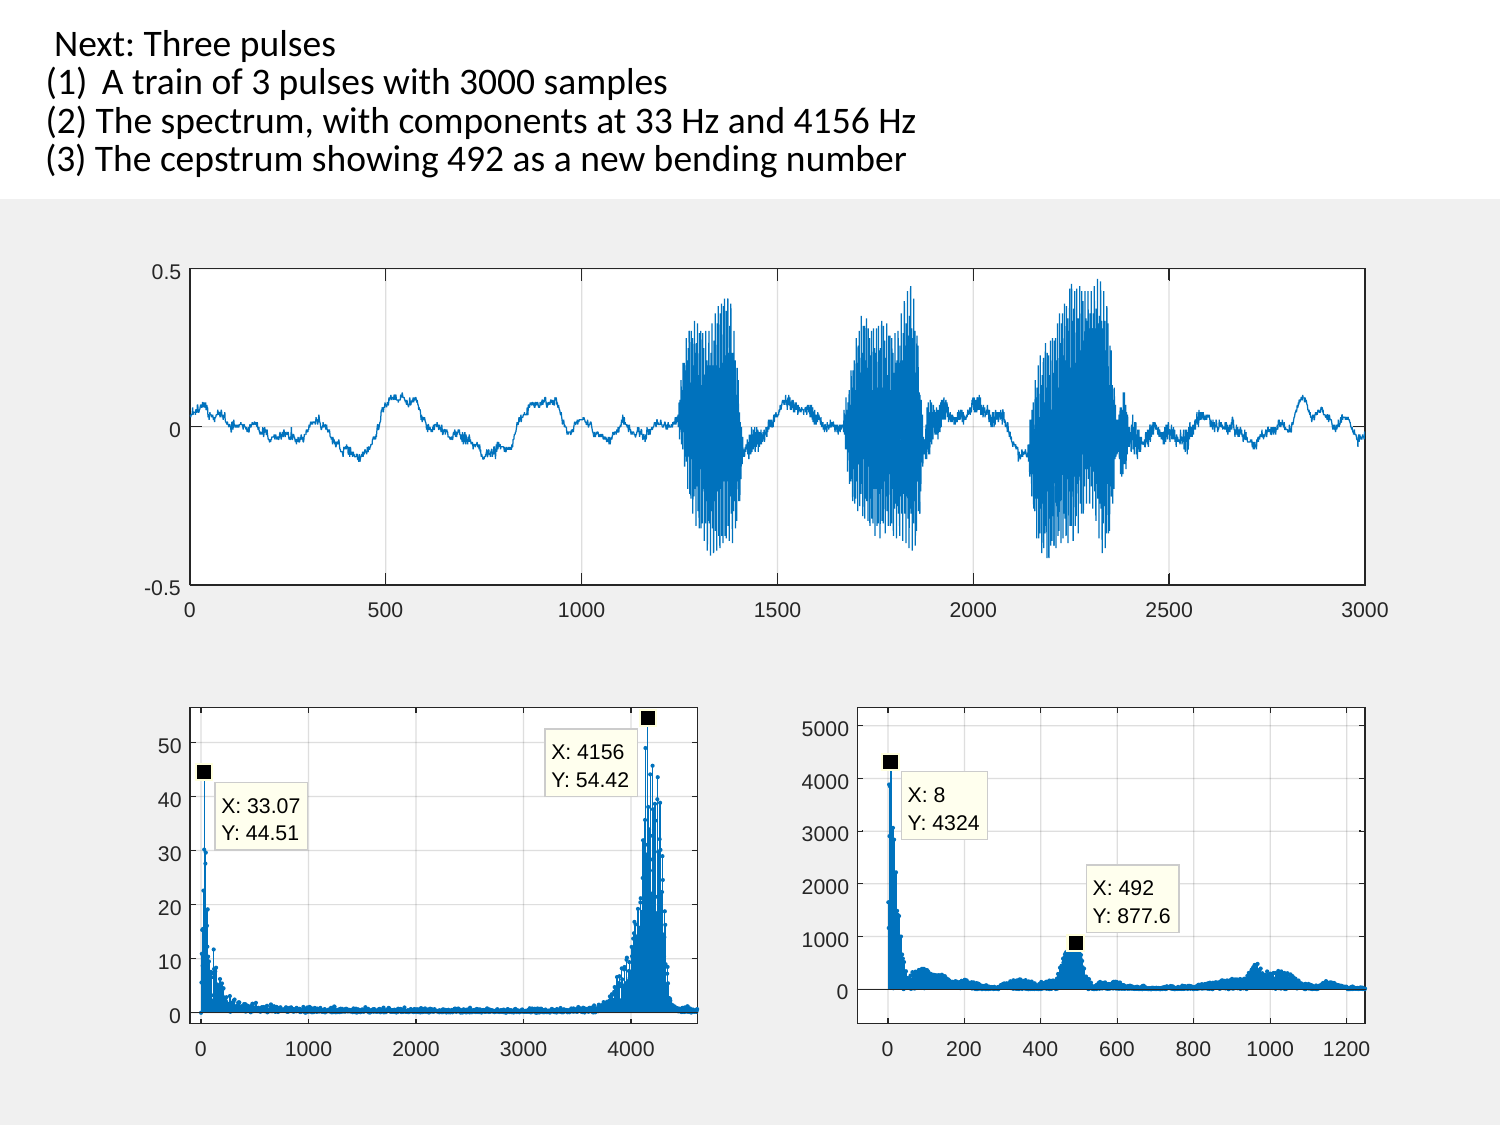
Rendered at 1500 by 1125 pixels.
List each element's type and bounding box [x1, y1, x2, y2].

picture [0, 198, 1500, 1125]
text_box [24, 11, 939, 188]
